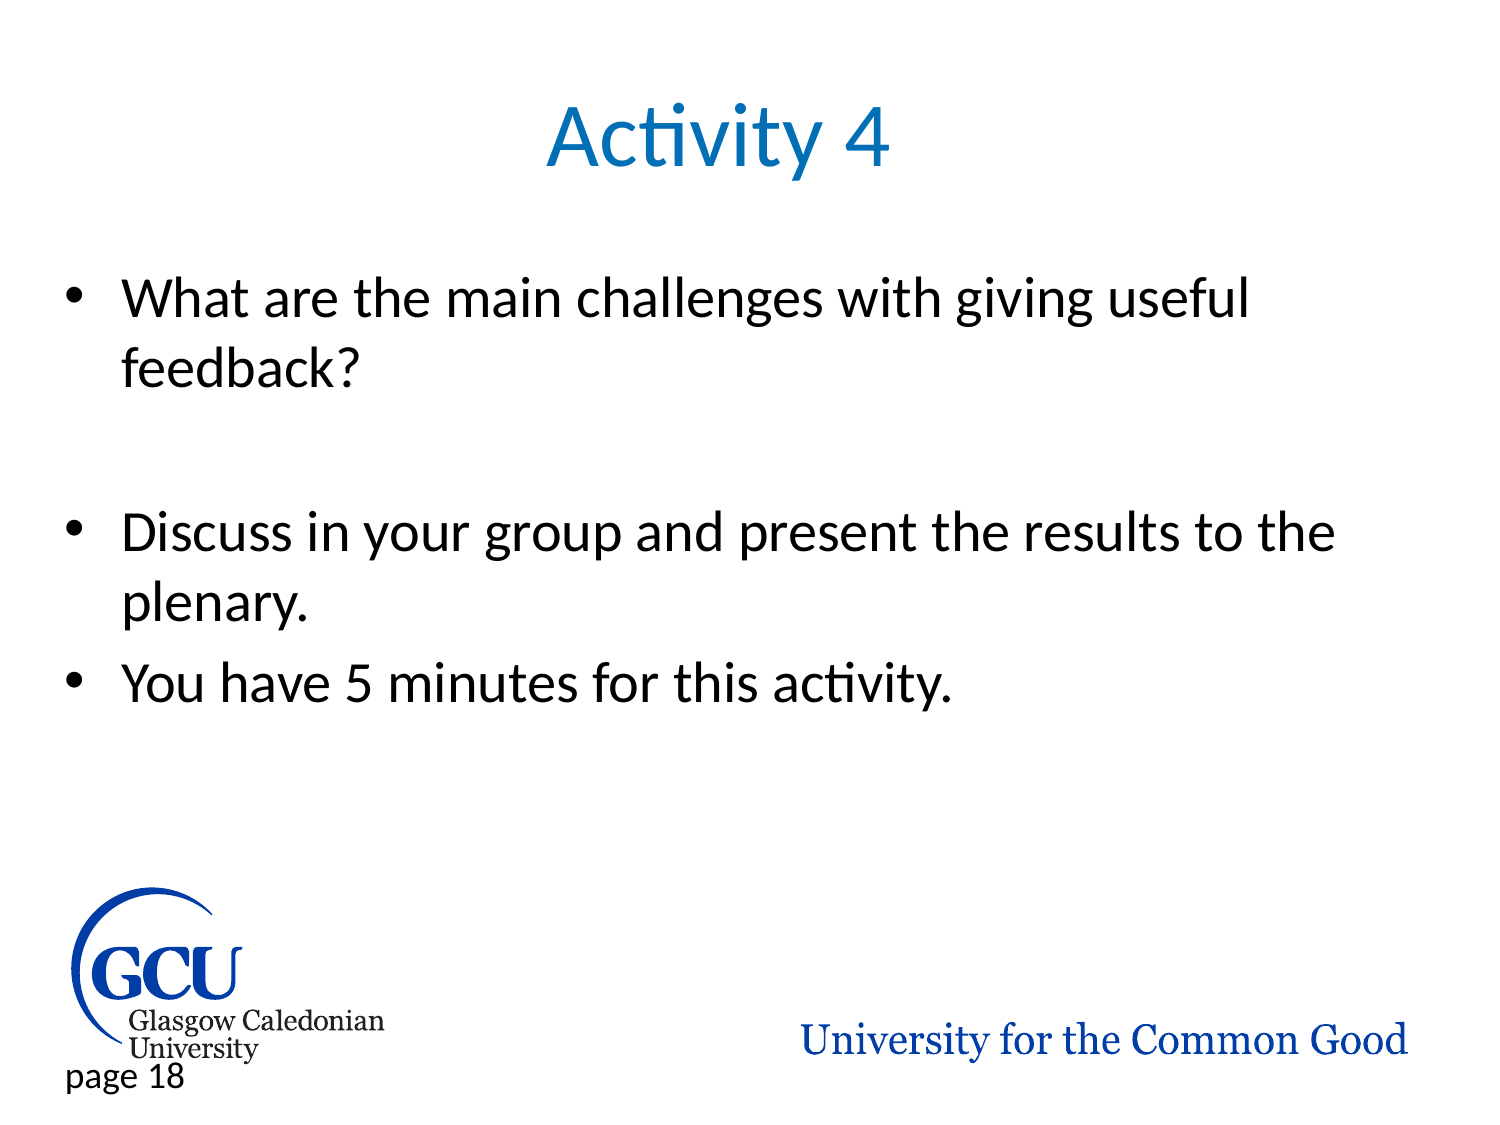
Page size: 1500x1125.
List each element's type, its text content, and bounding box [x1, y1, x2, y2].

list What are the main challenges with giving useful feedback? Discuss in your group and present the results to the plenary. You have 5 minutes for this activity. [50, 252, 1388, 1003]
slide_number page 18 [50, 1043, 225, 1107]
title Activity 4 [50, 67, 1388, 200]
